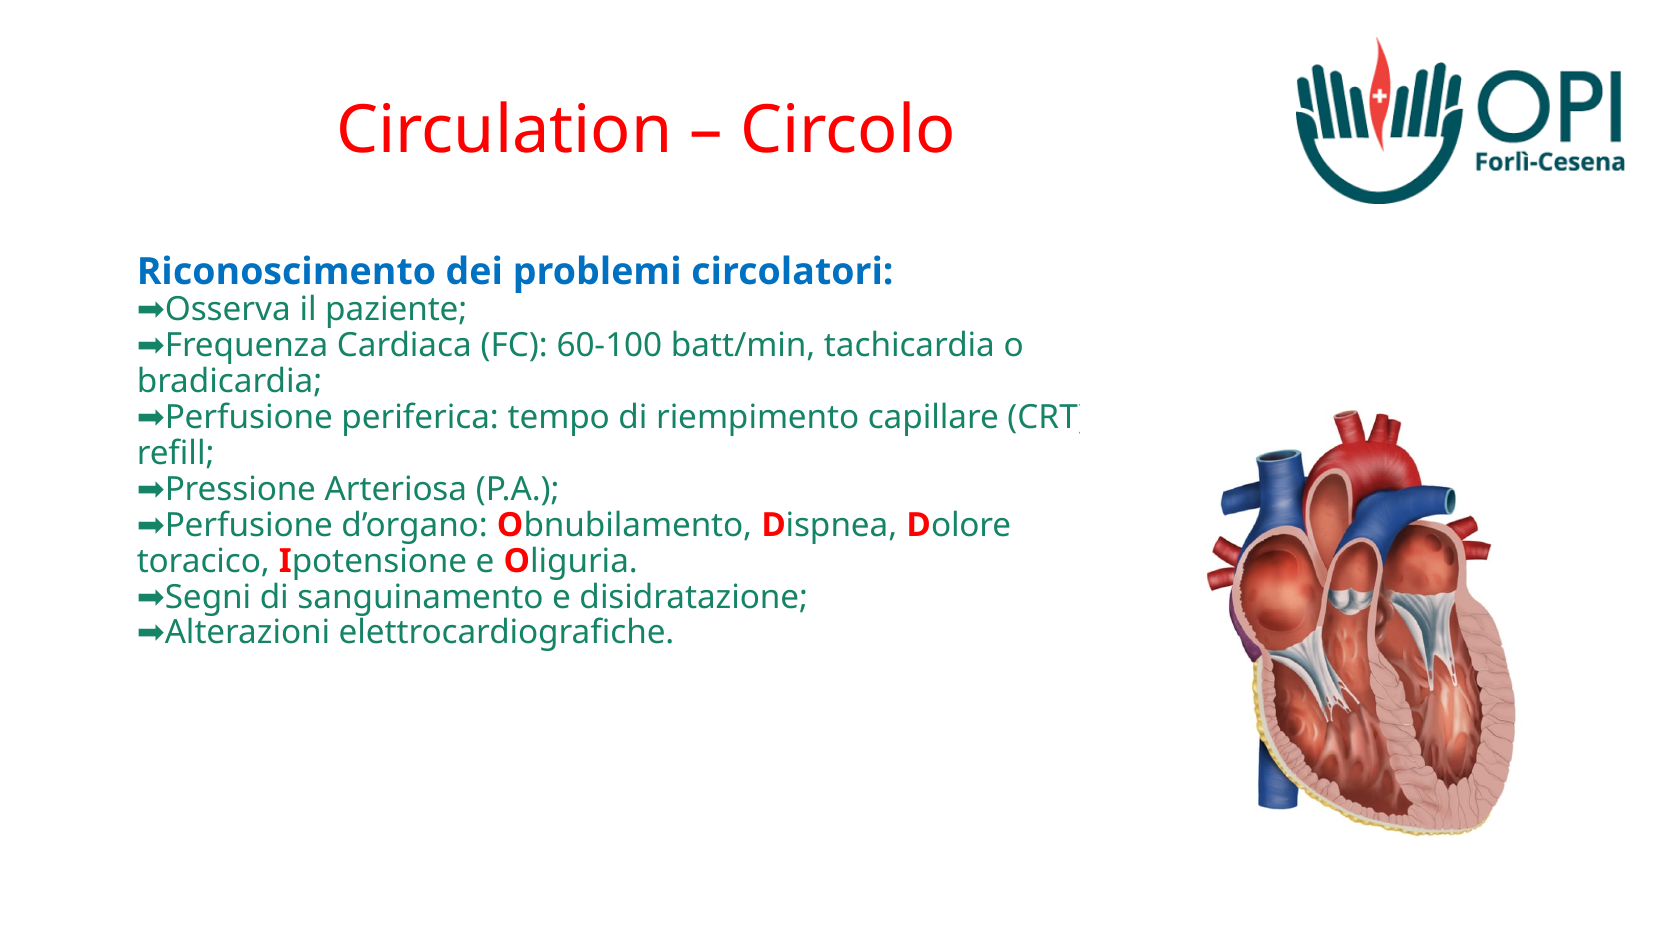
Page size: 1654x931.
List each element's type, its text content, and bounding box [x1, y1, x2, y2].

text_box Circulation – Circolo [82, 48, 1211, 204]
picture [1079, 398, 1632, 865]
picture [1295, 36, 1625, 204]
text_box Riconoscimento dei problemi circolatori: ➡Osserva il paziente; ➡Frequenza Cardiaca (FC): 60-100 batt/min, tachicardia o bradicardia; ➡Perfusione periferica: tempo di riempimento capillare (CRT) o refill; ➡Pressione Arteriosa (P.A.); ➡Perfusione d’organo: Obnubilamento, Dispnea, Dolore toracico, Ipotensione e Oliguria. ➡Segni di sanguinamento e disidratazione; ➡Alterazioni elettrocardiografiche. [122, 239, 1138, 659]
